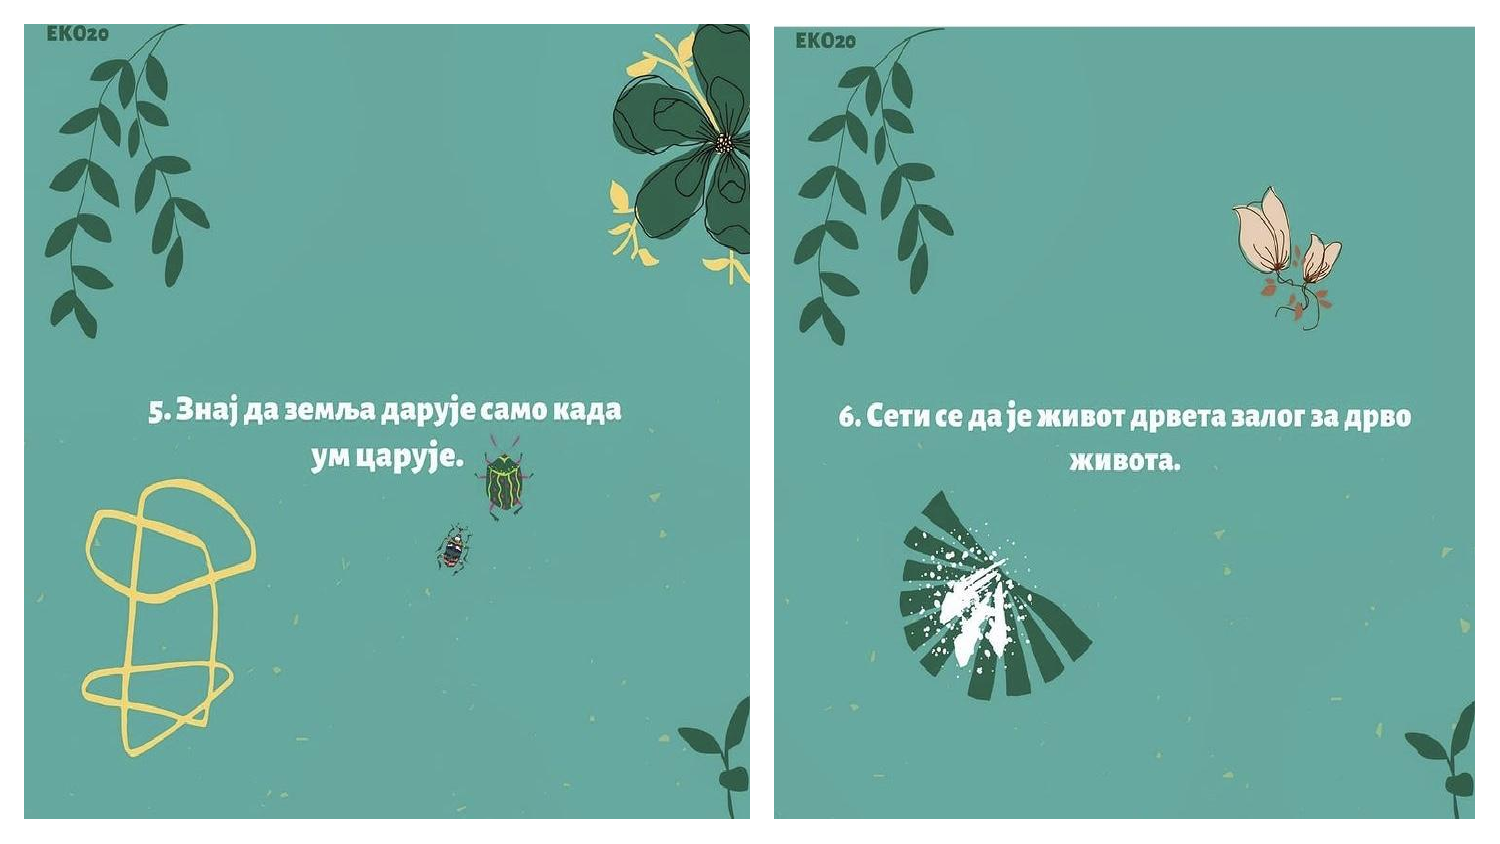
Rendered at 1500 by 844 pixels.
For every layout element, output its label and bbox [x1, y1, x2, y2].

picture [774, 24, 1476, 819]
picture [24, 24, 751, 819]
